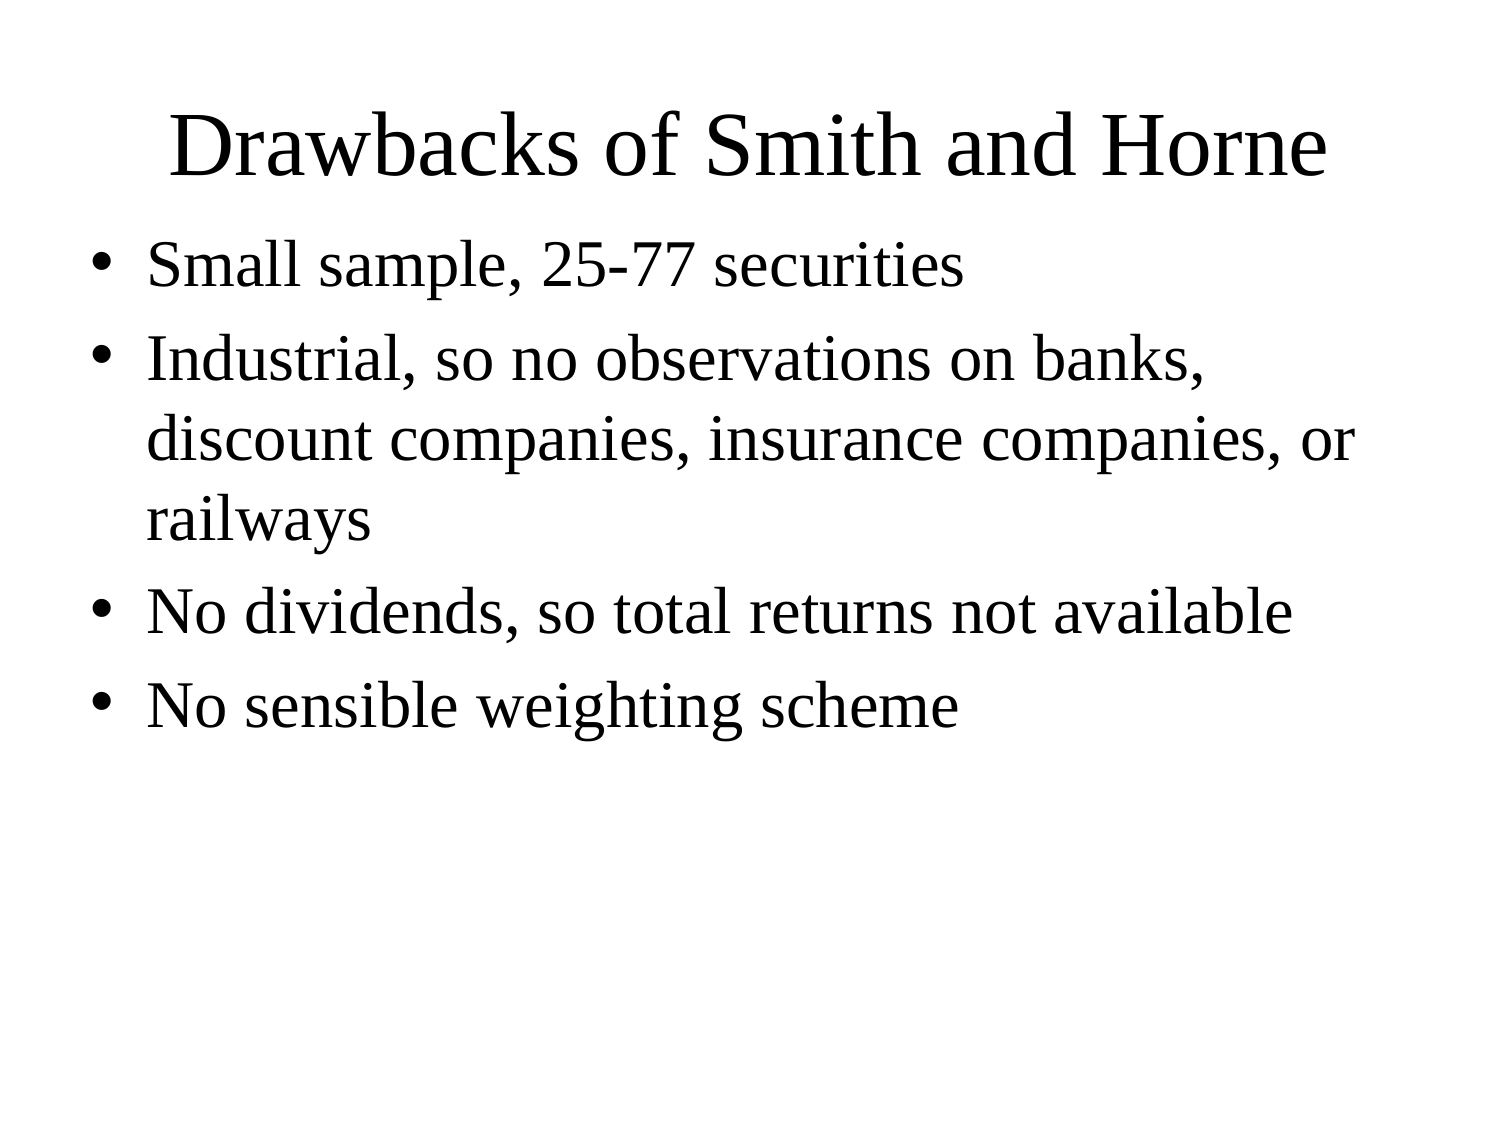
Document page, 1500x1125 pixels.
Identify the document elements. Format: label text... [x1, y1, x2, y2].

title Drawbacks of Smith and Horne [75, 45, 1425, 212]
list Small sample, 25-77 securities Industrial, so no observations on banks, discount companies, insurance companies, or railways No dividends, so total returns not available No sensible weighting scheme [75, 212, 1425, 1005]
